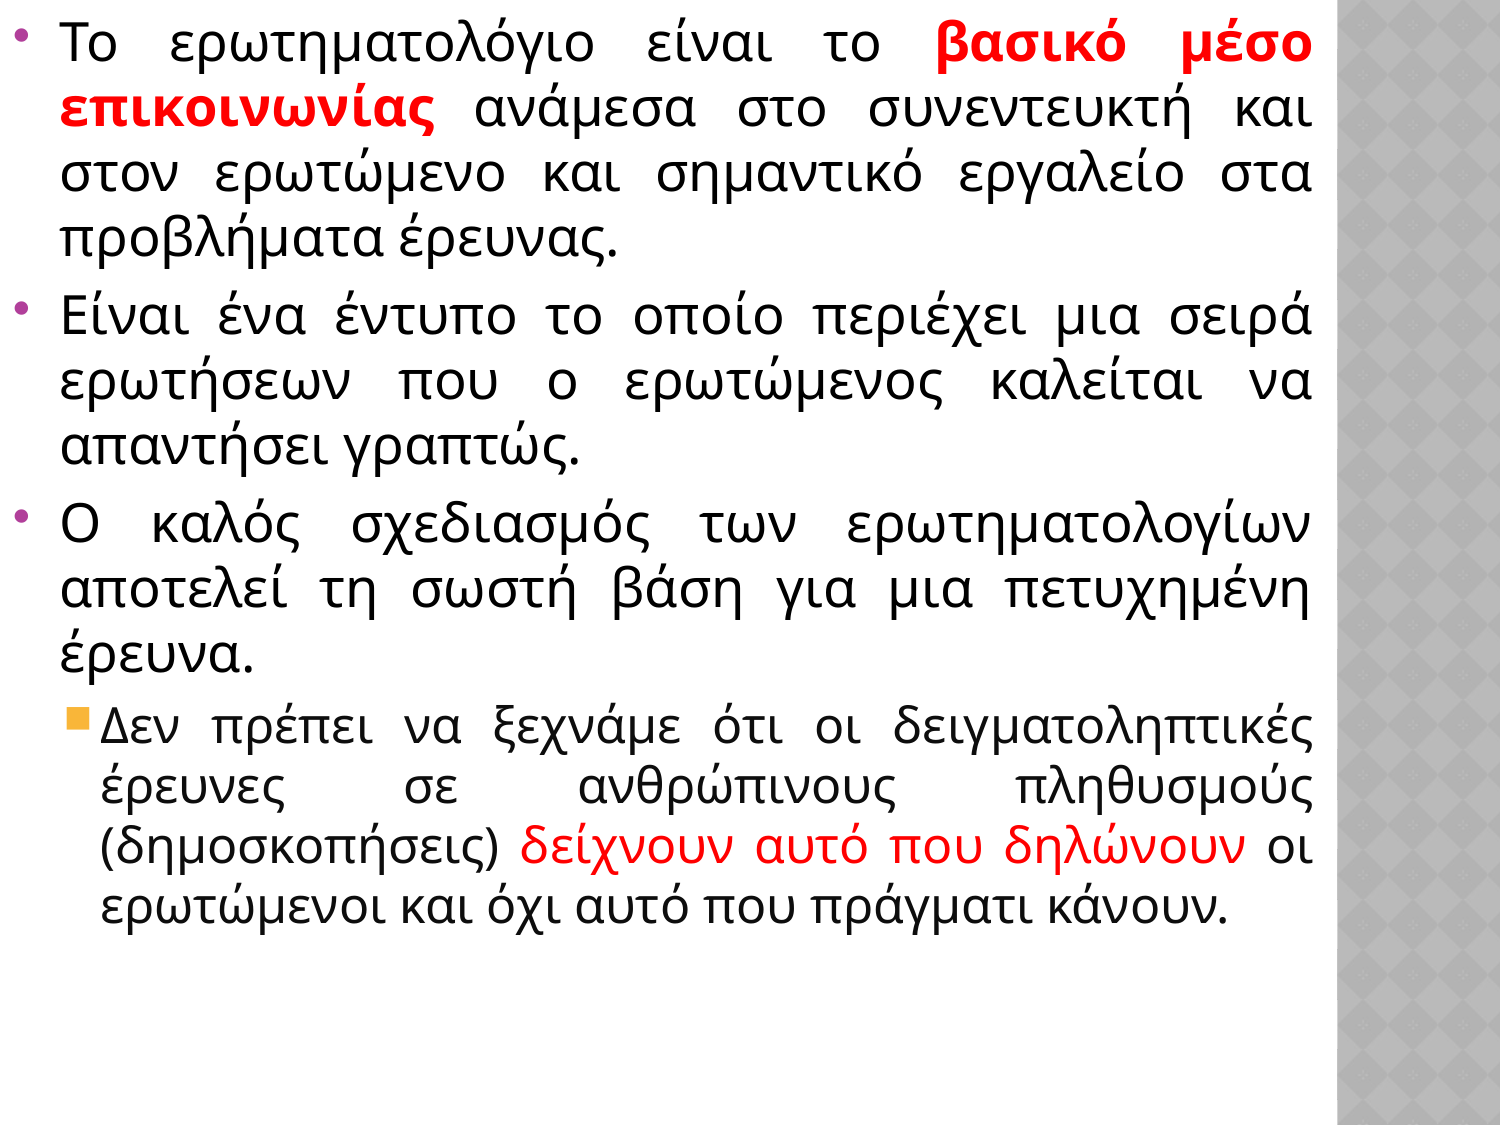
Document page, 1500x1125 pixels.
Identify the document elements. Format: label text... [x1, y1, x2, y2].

list Το ερωτηματολόγιο είναι το βασικό μέσο επικοινωνίας ανάμεσα στο συνεντευκτή και στον ερωτώμενο και σημαντικό εργαλείο στα προβλήματα έρευνας. Είναι ένα έντυπο το οποίο περιέχει μια σειρά ερωτήσεων που ο ερωτώμενος καλείται να απαντήσει γραπτώς. Ο καλός σχεδιασμός των ερωτηματολογίων αποτελεί τη σωστή βάση για μια πετυχημένη έρευνα. Δεν πρέπει να ξεχνάμε ότι οι δειγματοληπτικές έρευνες σε ανθρώπινους πληθυσμούς (δημοσκοπήσεις) δείχνουν αυτό που δηλώνουν οι ερωτώμενοι και όχι αυτό που πράγματι κάνουν. [0, 0, 1329, 1125]
